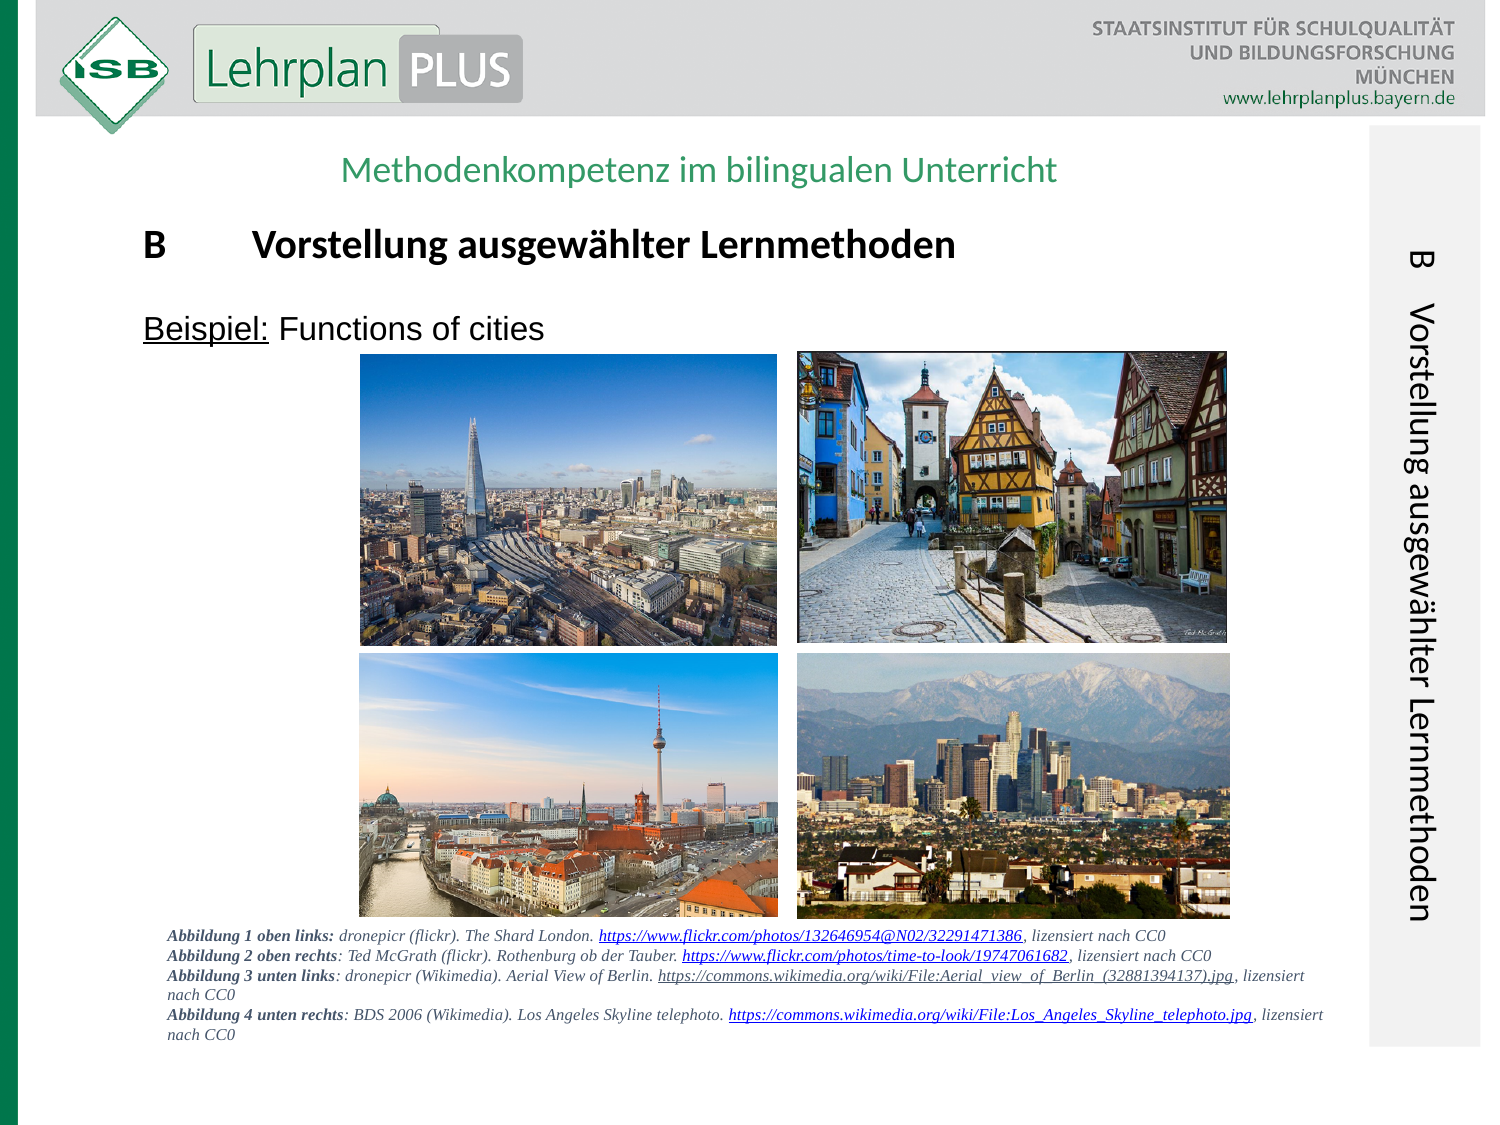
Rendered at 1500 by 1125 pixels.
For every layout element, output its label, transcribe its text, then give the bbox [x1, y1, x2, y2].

text_box B Vorstellung ausgewählter Lernmethoden [1369, 125, 1481, 1047]
text_box Abbildung 1 oben links: dronepicr (flickr). The Shard London. https://www.flickr.com/photos/132646954@N02/32291471386, lizensiert nach CC0 Abbildung 2 oben rechts: Ted McGrath (flickr). Rothenburg ob der Tauber. https://www.flickr.com/photos/time-to-look/19747061682, lizensiert nach CC0 Abbildung 3 unten links: dronepicr (Wikimedia). Aerial View of Berlin. https://commons.wikimedia.org/wiki/File:Aerial_view_of_Berlin_(32881394137).jpg, lizensiert nach CC0 Abbildung 4 unten rechts: BDS 2006 (Wikimedia). Los Angeles Skyline telephoto. https://commons.wikimedia.org/wiki/File:Los_Angeles_Skyline_telephoto.jpg, lizensiert nach CC0 [167, 924, 1333, 1071]
picture [0, 0, 1500, 1125]
text_box B Vorstellung ausgewählter Lernmethoden Beispiel: Functions of cities [135, 209, 1211, 355]
text_box Methodenkompetenz im bilingualen Unterricht [29, 137, 1370, 198]
